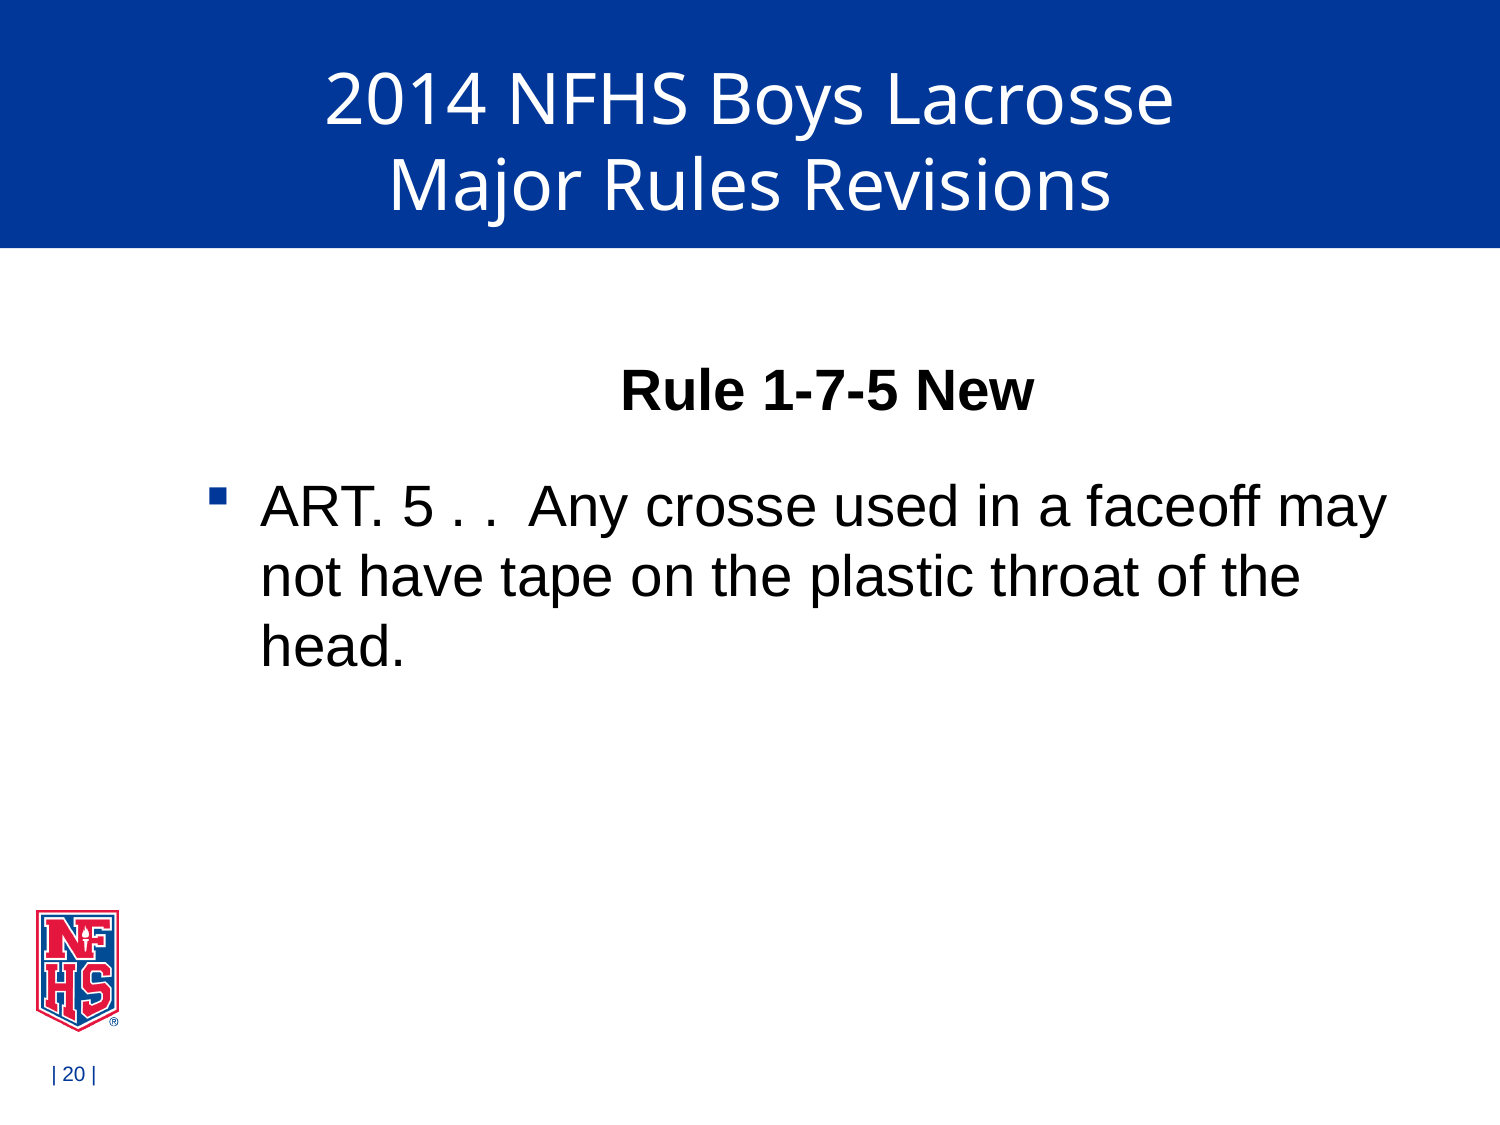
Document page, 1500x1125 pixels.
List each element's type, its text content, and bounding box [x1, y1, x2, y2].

list Rule 1-7-5 New ART. 5 . . Any crosse used in a faceoff may not have tape on the plastic throat of the head. [189, 262, 1466, 1087]
picture [36, 910, 119, 1032]
title 2014 NFHS Boys Lacrosse Major Rules Revisions [36, 45, 1465, 233]
